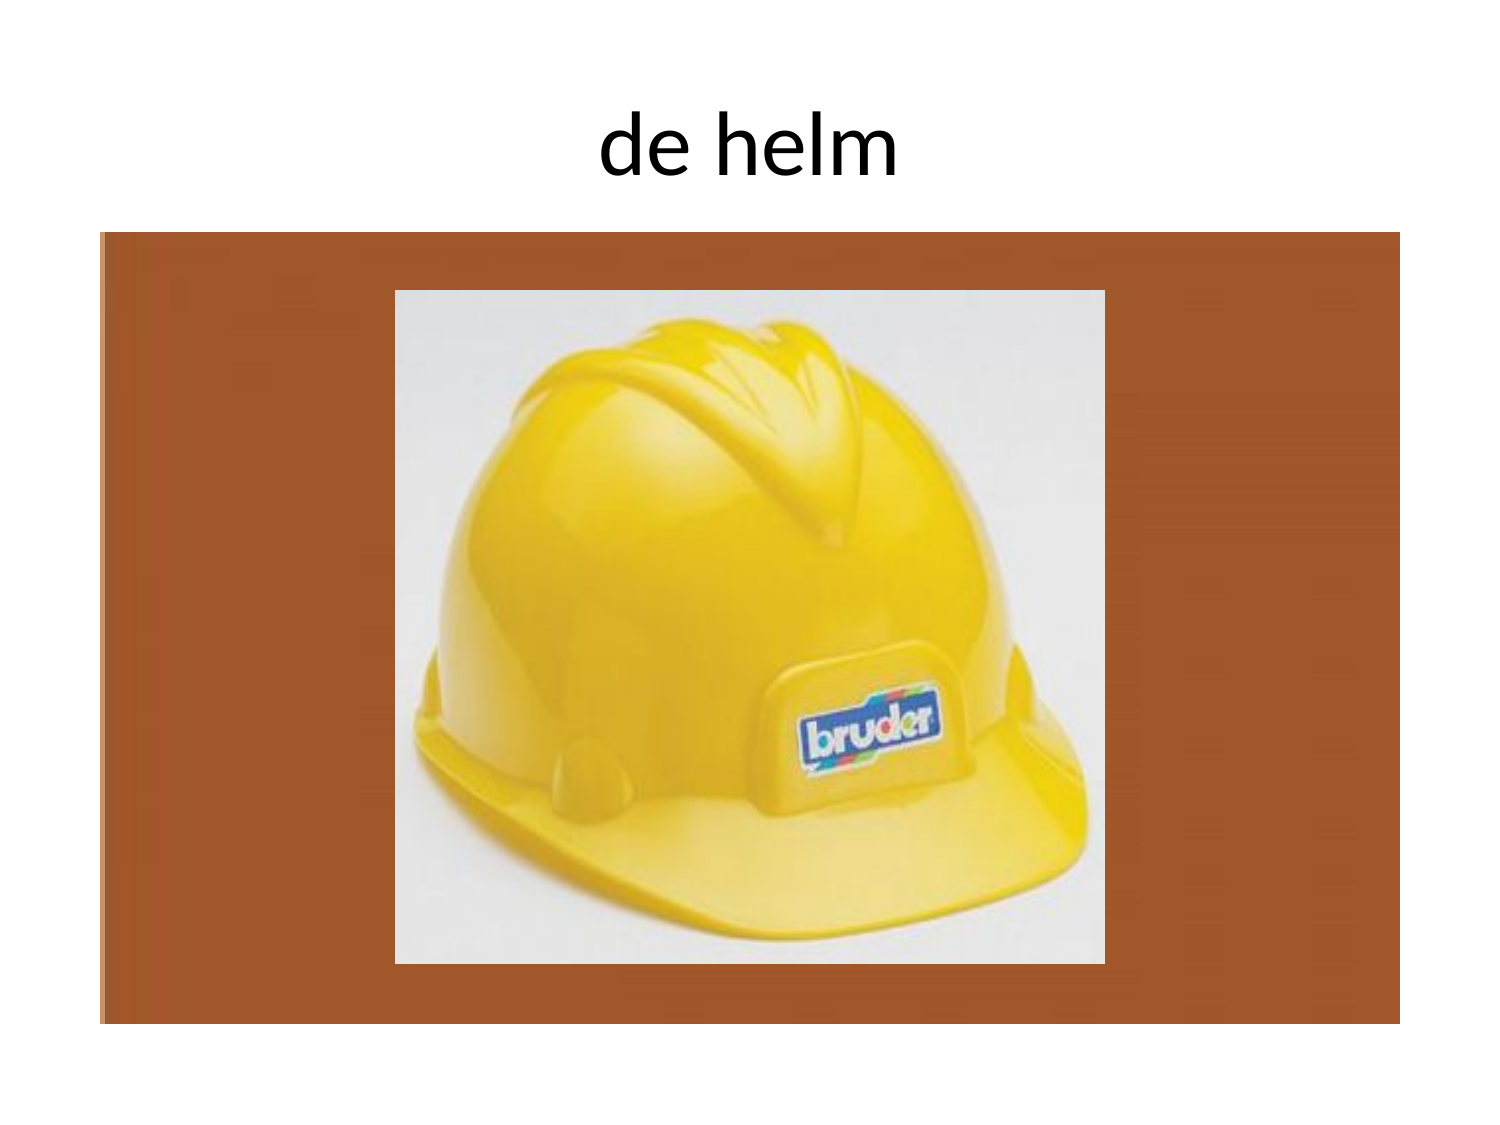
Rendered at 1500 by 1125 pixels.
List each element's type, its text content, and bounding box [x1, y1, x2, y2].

title de helm [75, 45, 1425, 233]
picture [100, 232, 1400, 1024]
